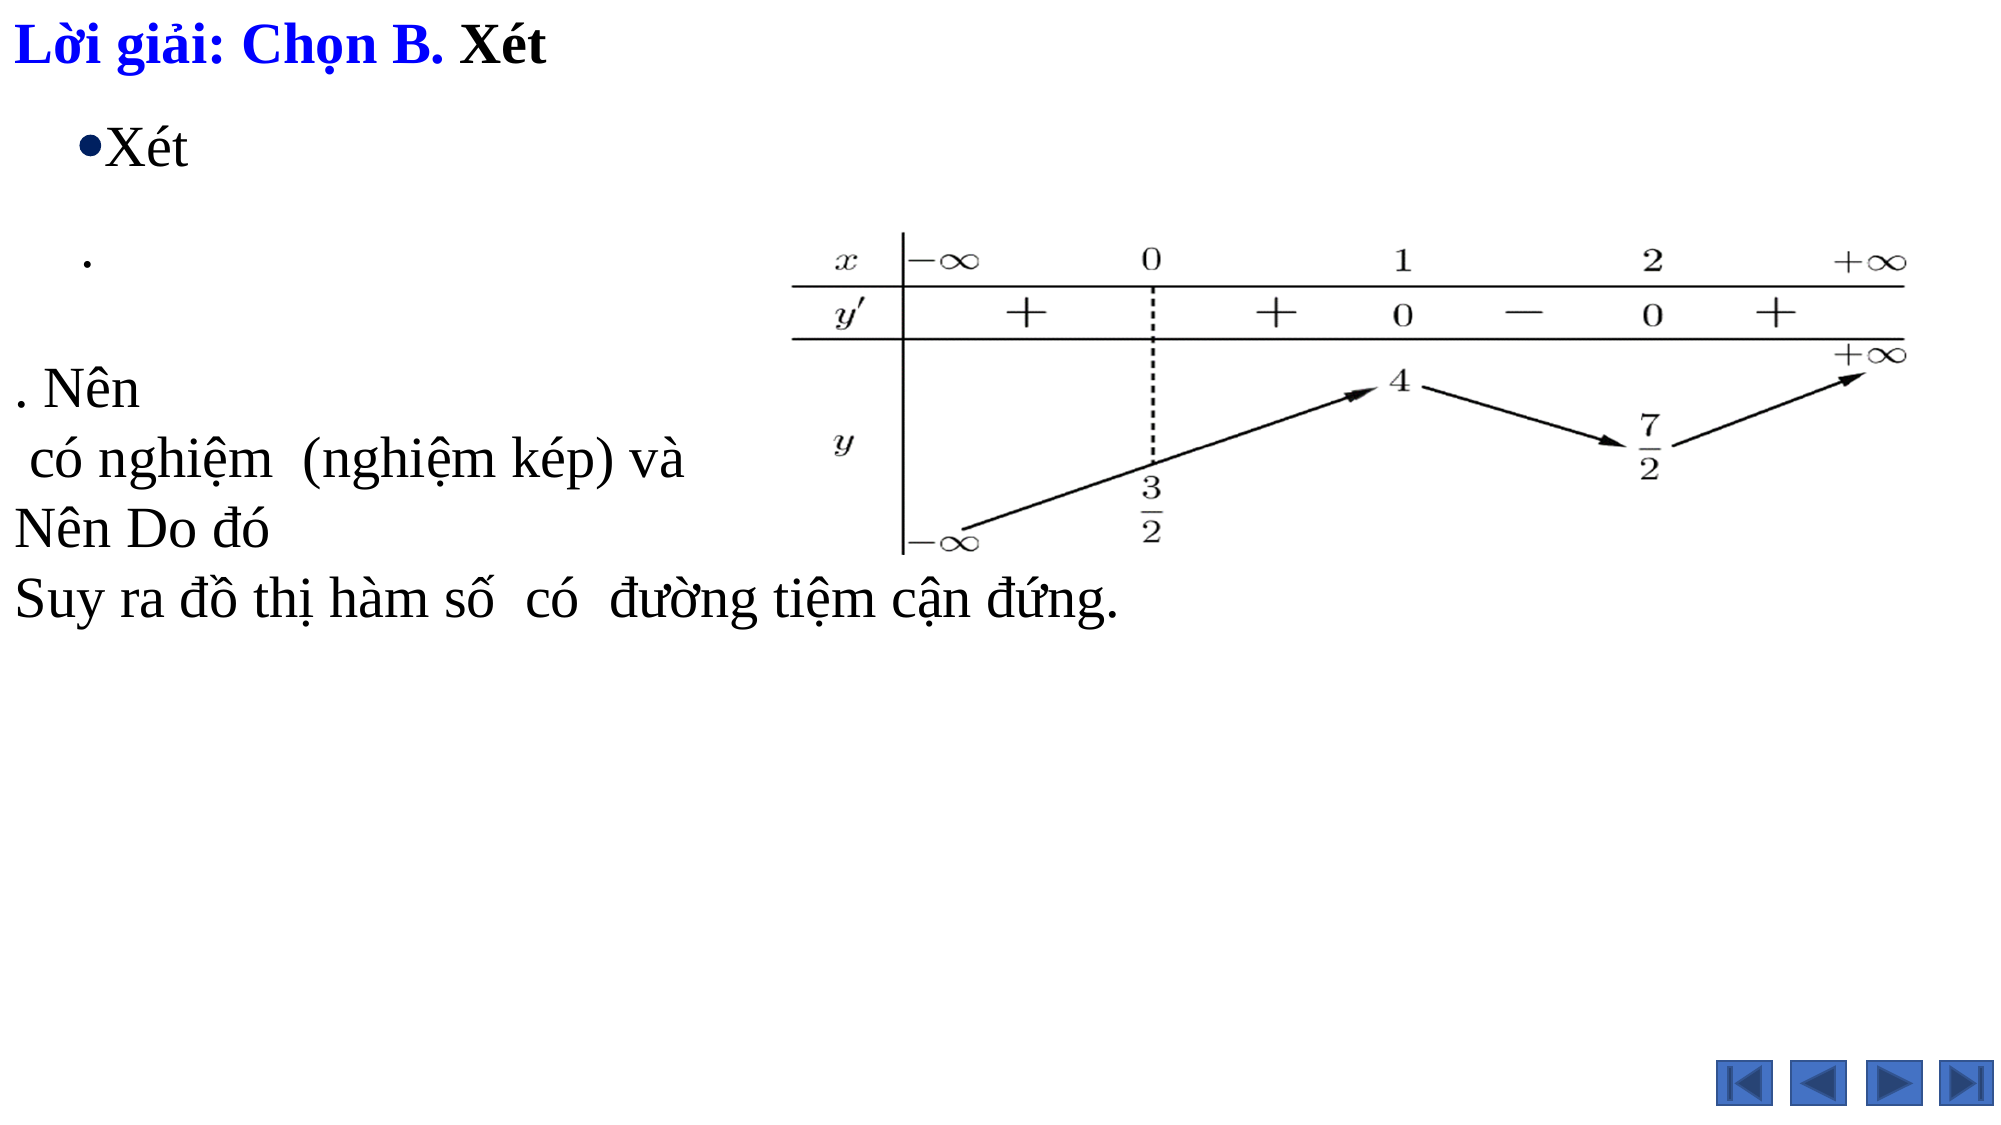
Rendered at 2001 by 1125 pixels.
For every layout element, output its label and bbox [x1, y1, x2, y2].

text_box [1790, 1060, 1847, 1106]
text_box [1939, 1060, 1994, 1106]
text_box [1716, 1060, 1773, 1106]
picture [789, 230, 1907, 555]
text_box [1866, 1060, 1923, 1106]
